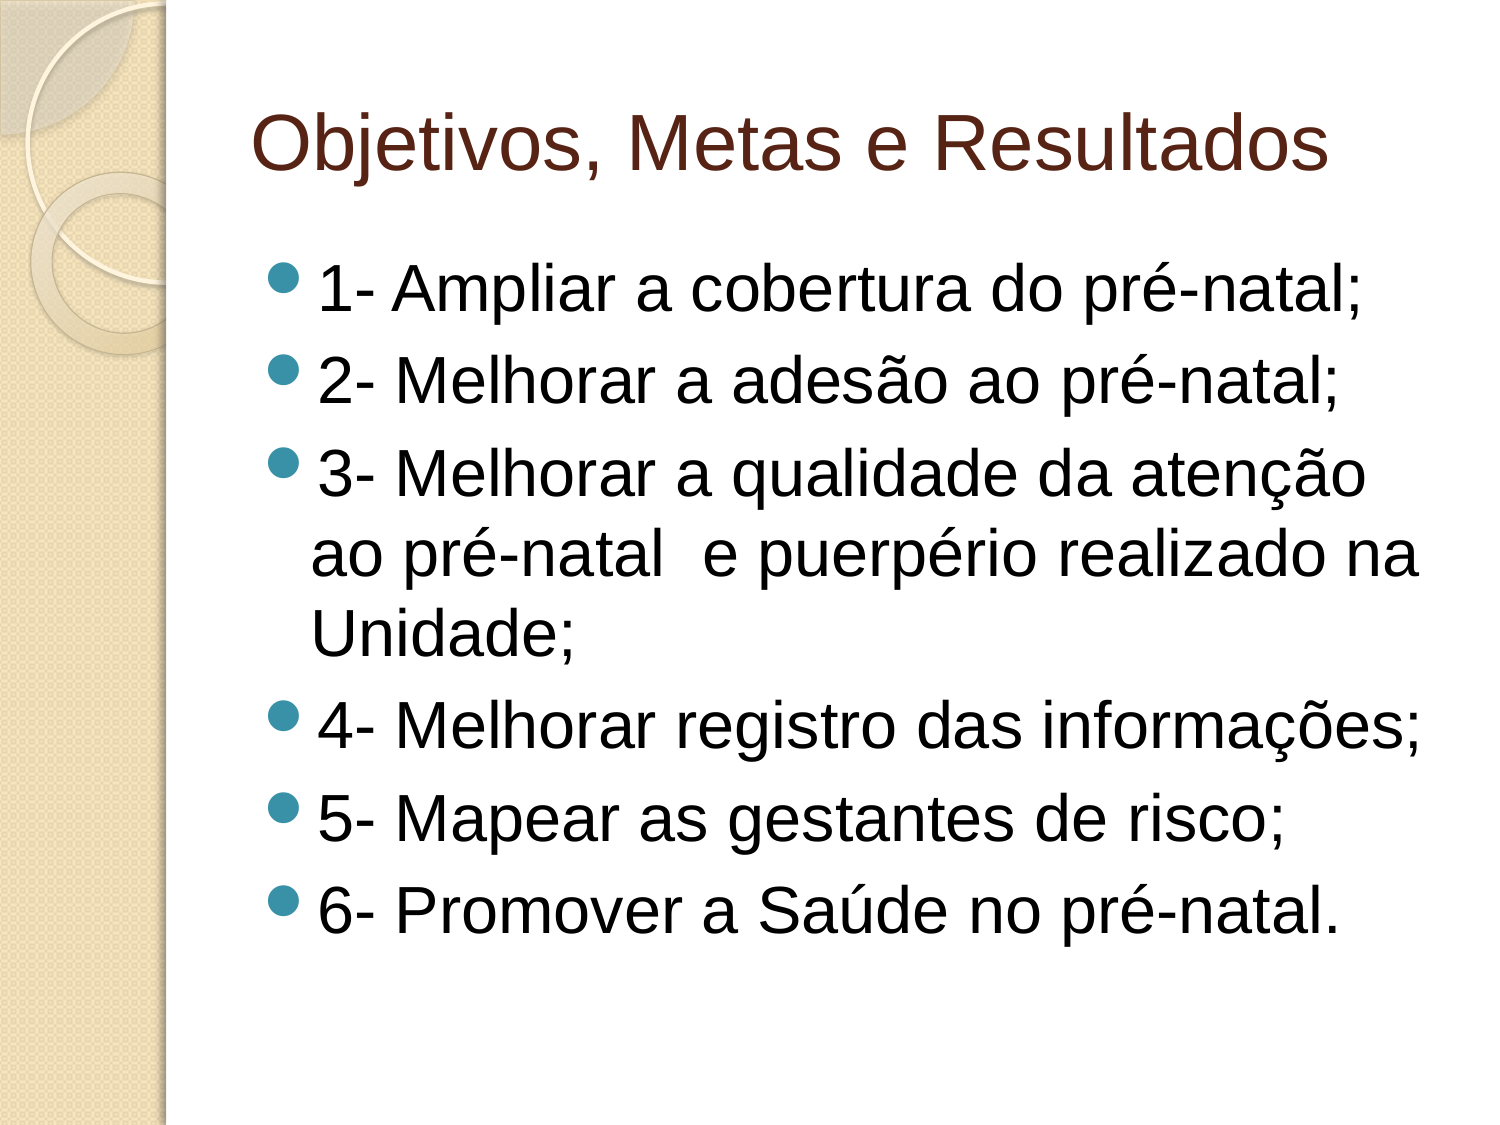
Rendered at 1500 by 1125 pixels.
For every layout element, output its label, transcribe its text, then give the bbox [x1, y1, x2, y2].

title Objetivos, Metas e Resultados [235, 45, 1466, 233]
list 1- Ampliar a cobertura do pré-natal; 2- Melhorar a adesão ao pré-natal; 3- Melhorar a qualidade da atenção ao pré-natal e puerpério realizado na Unidade; 4- Melhorar registro das informações; 5- Mapear as gestantes de risco; 6- Promover a Saúde no pré-natal. [235, 237, 1466, 1025]
